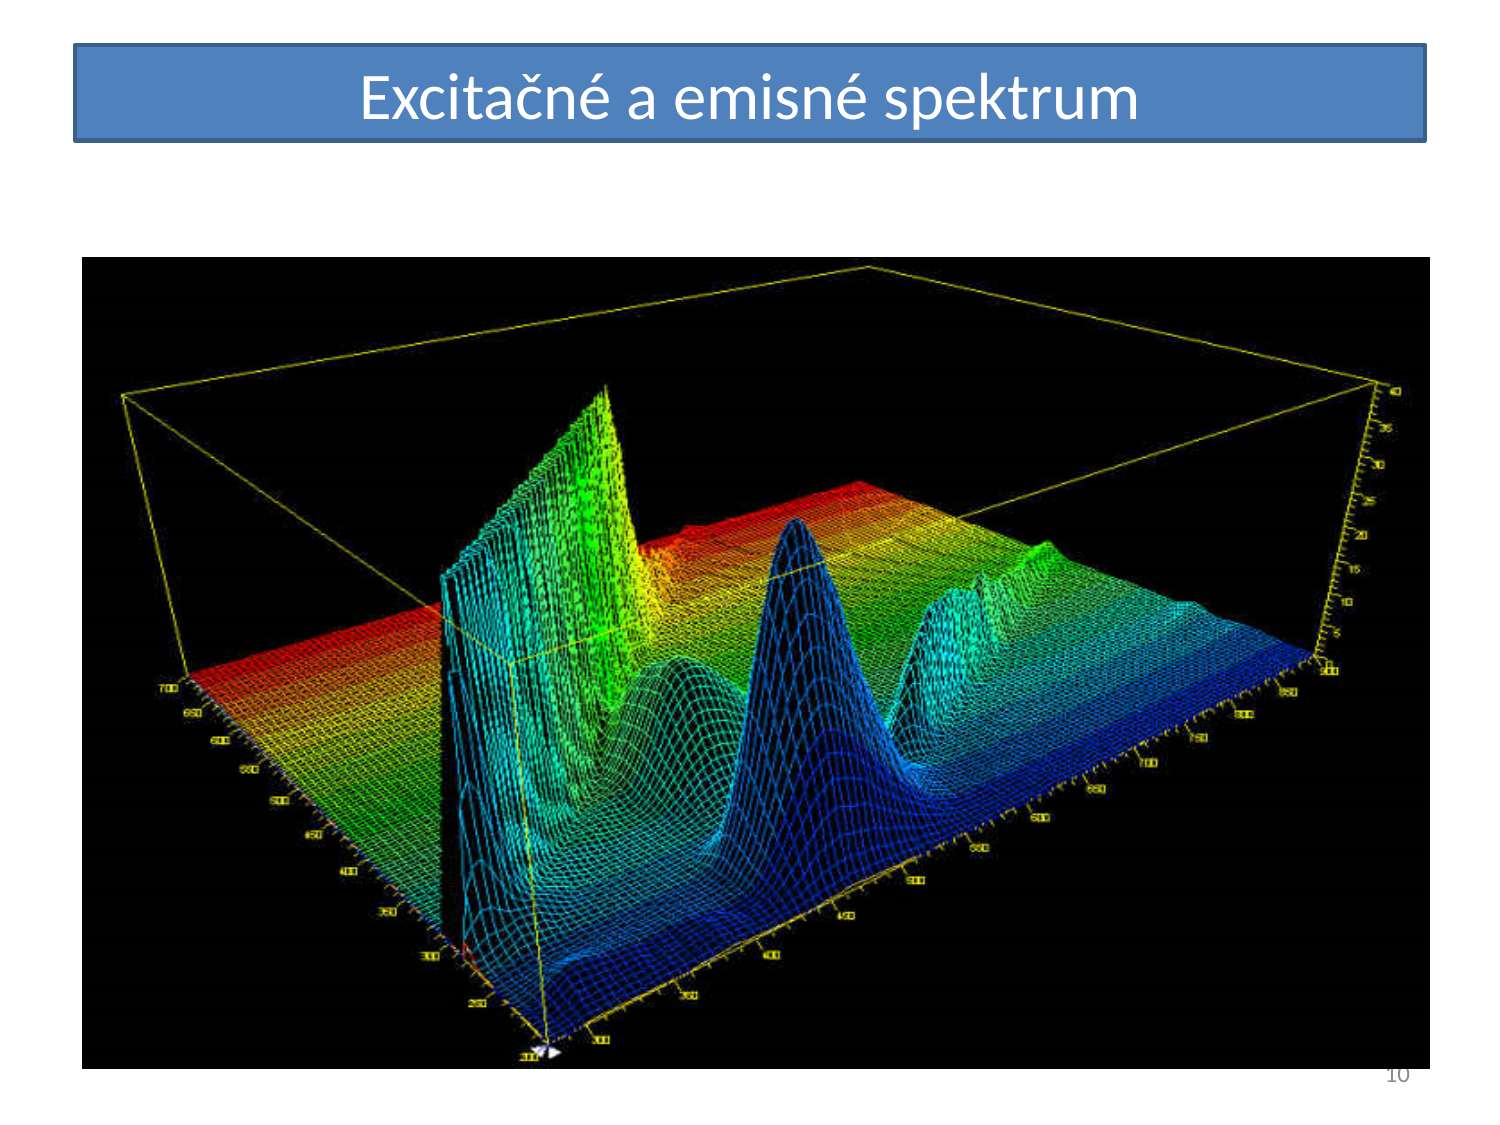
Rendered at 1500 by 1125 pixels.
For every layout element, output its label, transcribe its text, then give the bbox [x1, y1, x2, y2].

title Excitačné a emisné spektrum [73, 43, 1427, 143]
picture [81, 257, 1430, 1070]
slide_number 10 [1074, 1078, 1425, 1103]
